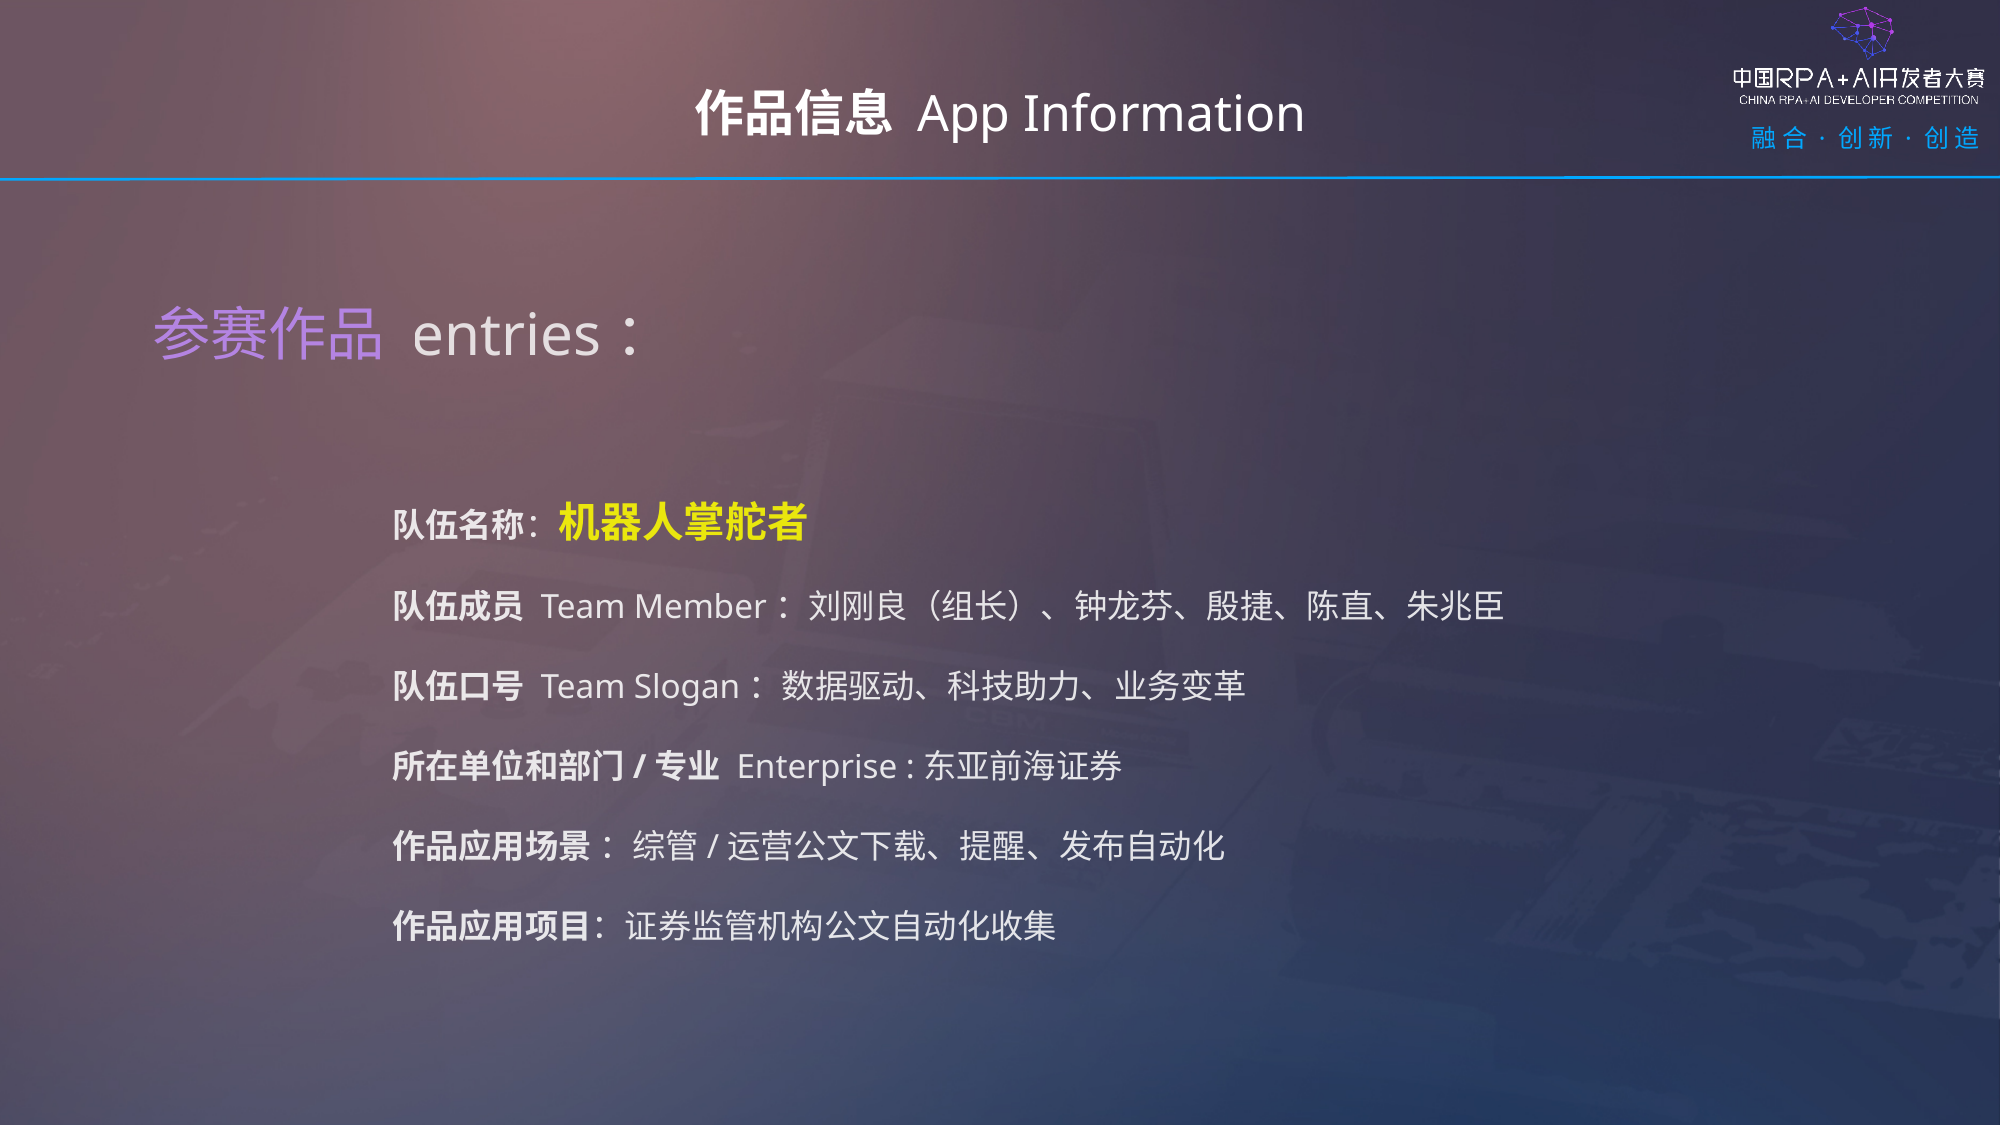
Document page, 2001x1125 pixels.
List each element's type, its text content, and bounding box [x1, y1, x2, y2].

picture [0, 0, 2001, 177]
picture [0, 180, 2000, 1125]
text_box 作品信息 App Information [679, 80, 1346, 160]
text_box 队伍名称：机器人掌舵者 队伍成员 Team Member：刘刚良（组长）、钟龙芬、殷捷、陈直、朱兆臣 队伍口号 Team Slogan：数据驱动、科技助力、业务变革 所在单位和部门/专业 Enterprise :东亚前海证券 作品应用场景 ：综管/运营公文下载、提醒、发布自动化 作品应用项目：证券监管机构公文自动化收集 [377, 438, 1561, 952]
text_box 参赛作品 entries： [137, 297, 710, 377]
